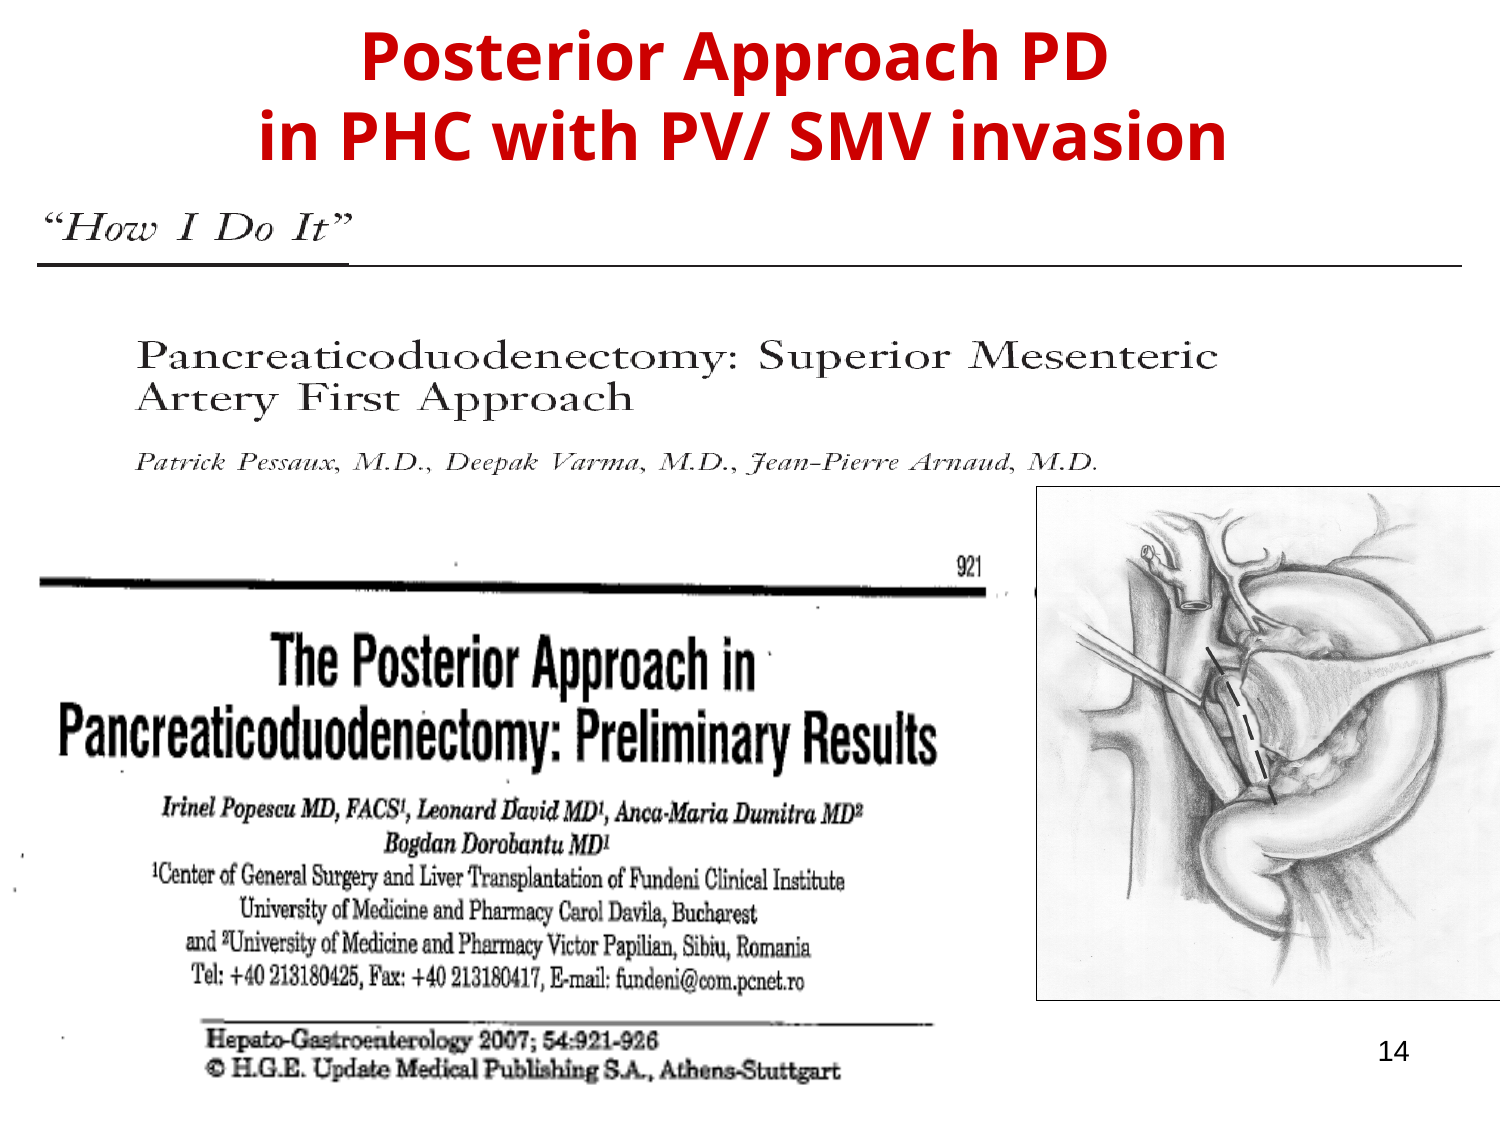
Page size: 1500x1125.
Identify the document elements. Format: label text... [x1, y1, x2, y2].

title Posterior Approach PD in PHC with PV/ SMV invasion [49, 0, 1438, 185]
picture [0, 187, 1500, 1103]
slide_number 14 [1074, 1024, 1426, 1103]
